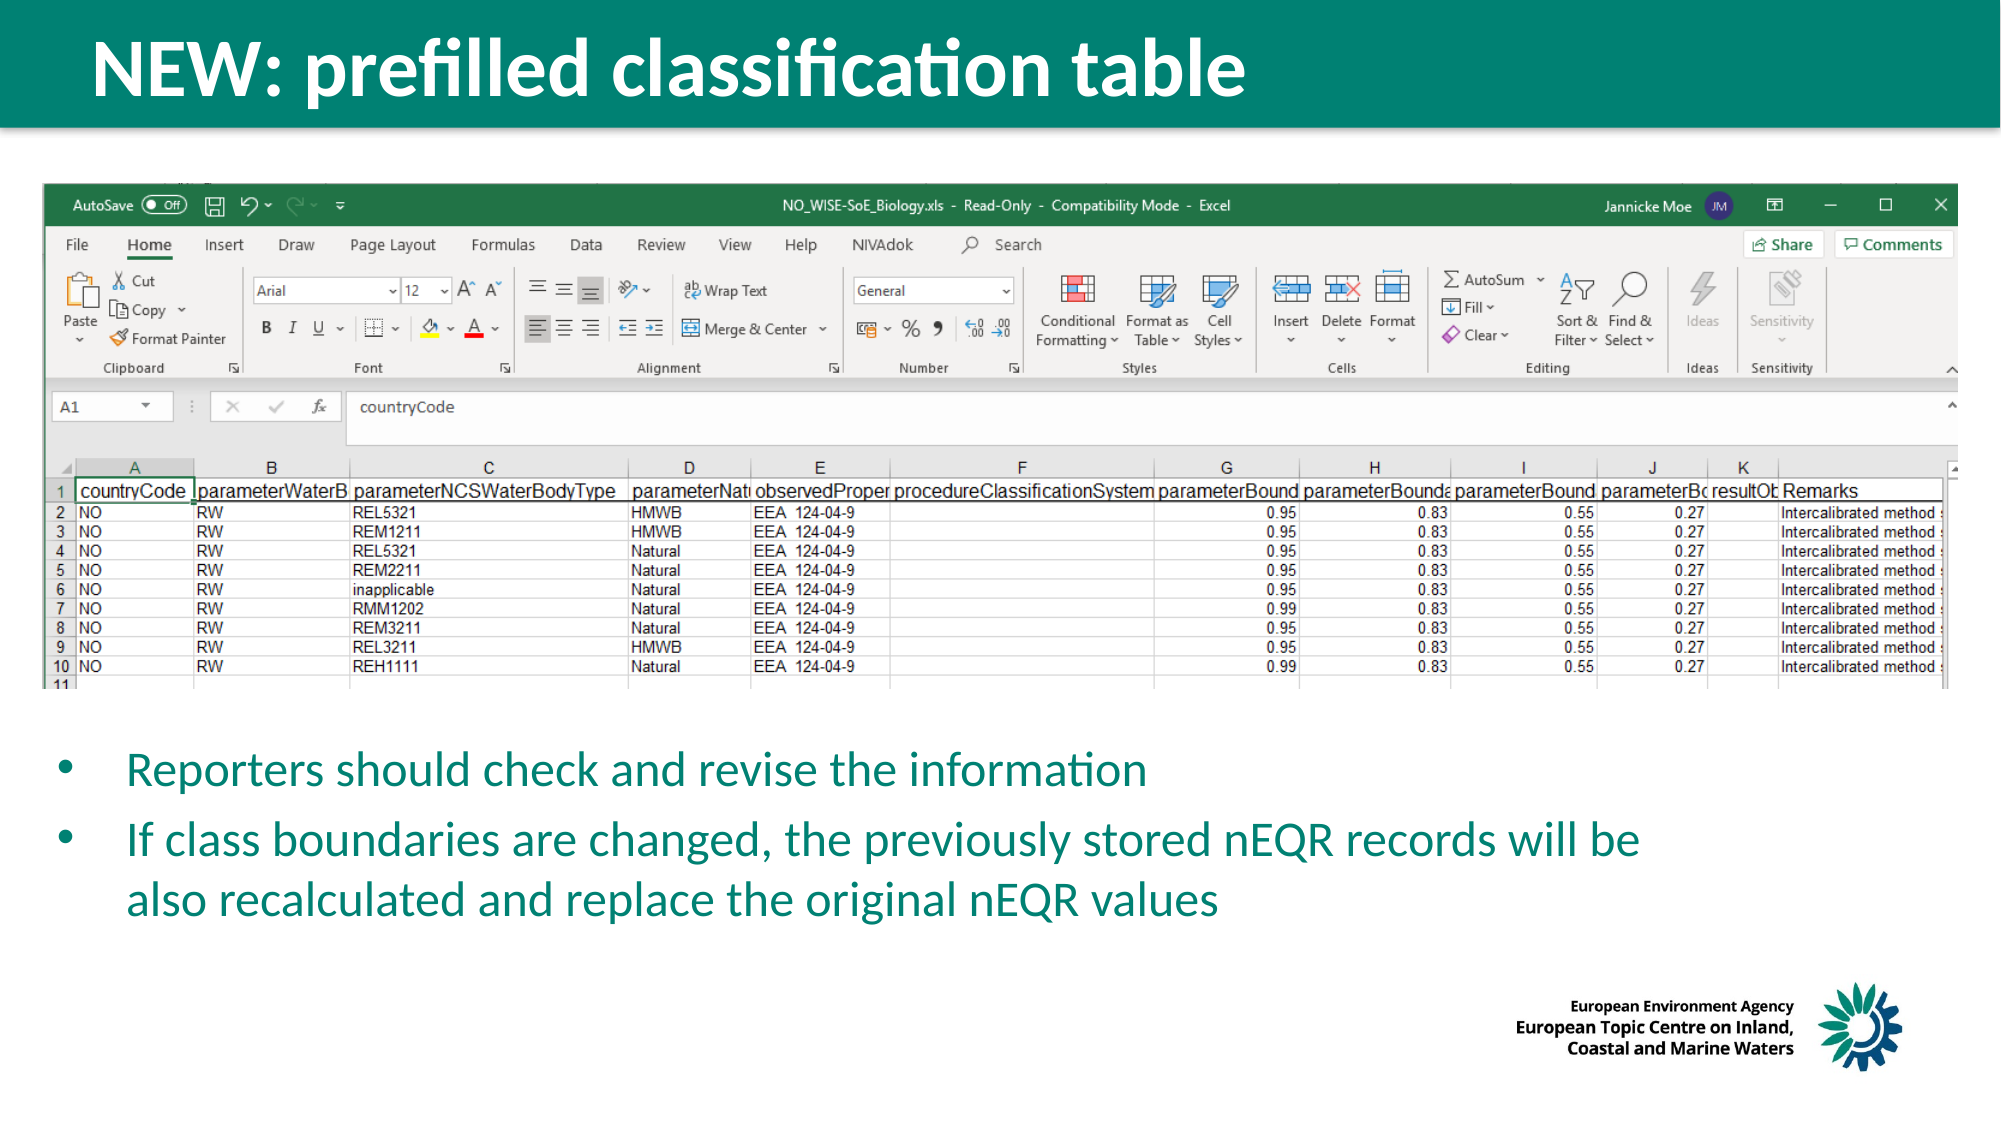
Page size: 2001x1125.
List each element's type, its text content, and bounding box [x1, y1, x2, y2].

picture [41, 183, 1959, 690]
list NEW: prefilled classification table [76, 5, 1922, 117]
text_box Reporters should check and revise the information If class boundaries are changed, the previously stored nEQR records will be also recalculated and replace the original nEQR values [42, 729, 1658, 1095]
picture [1658, 974, 1914, 1087]
